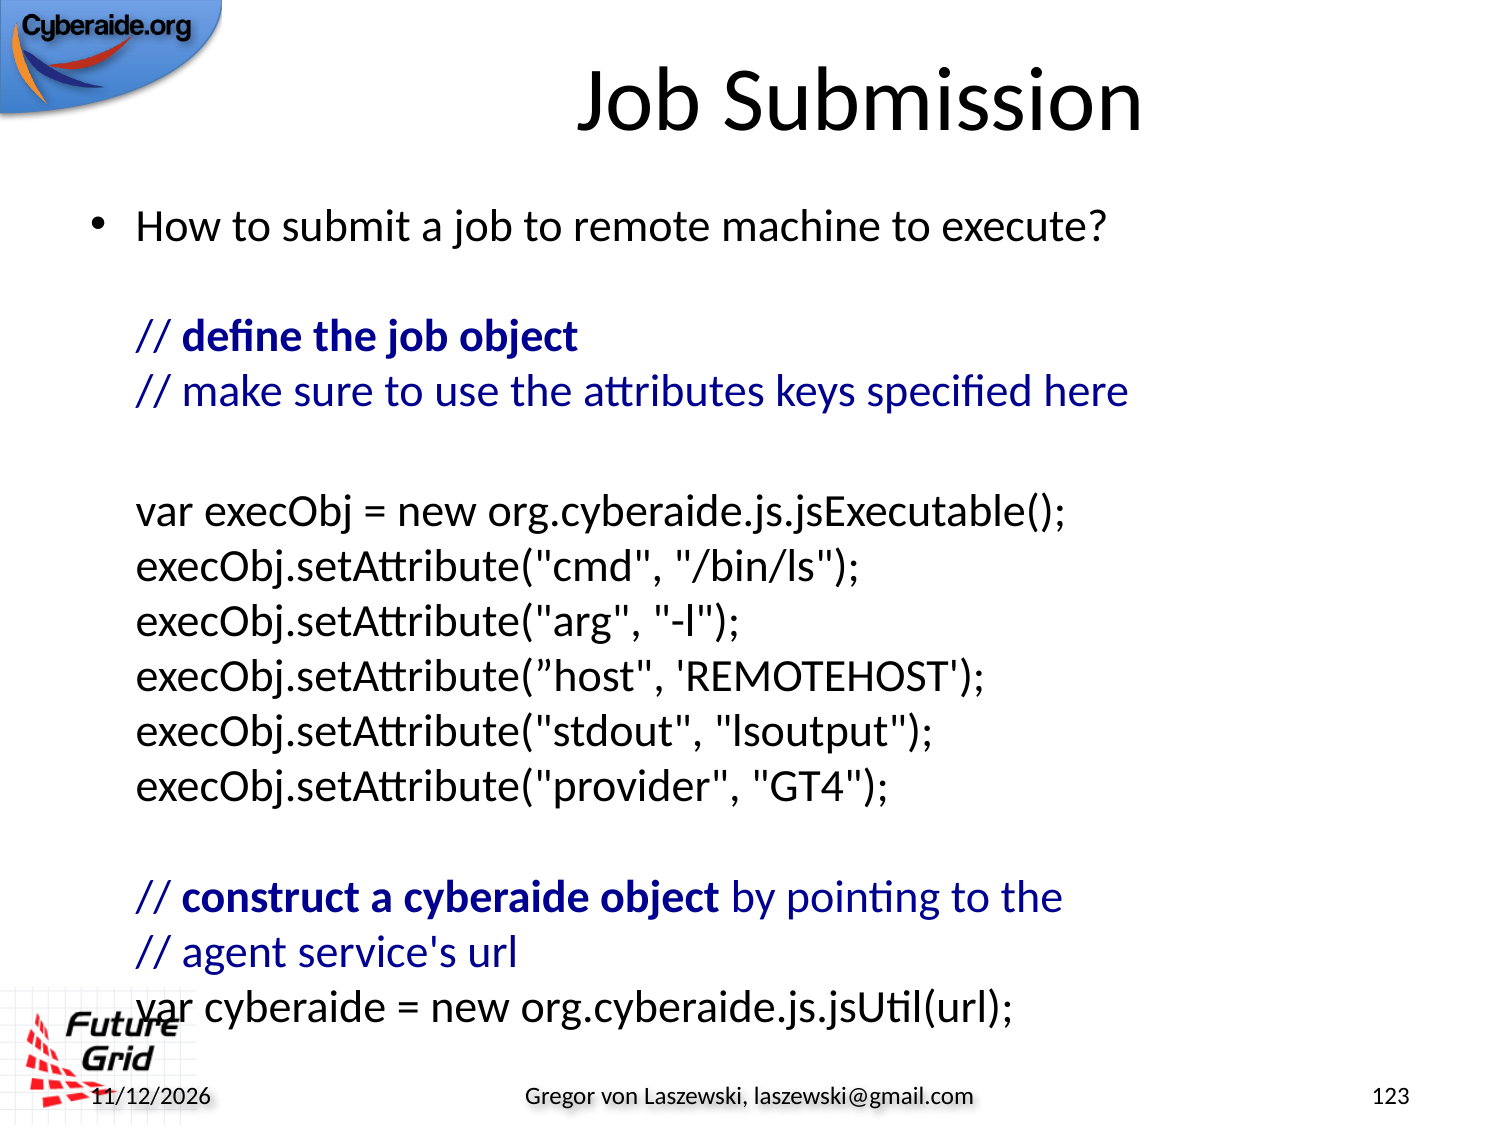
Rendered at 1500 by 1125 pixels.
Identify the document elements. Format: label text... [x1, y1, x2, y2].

picture [0, 987, 197, 1125]
footer Gregor von Laszewski, laszewski@gmail.com [425, 1065, 1074, 1125]
list How to submit a job to remote machine to execute? // define the job object // make sure to use the attributes keys specified here var execObj = new org.cyberaide.js.jsExecutable(); execObj.setAttribute("cmd", "/bin/ls"); execObj.setAttribute("arg", "-l"); execObj.setAttribute(”host", 'REMOTEHOST'); execObj.setAttribute("stdout", "lsoutput"); execObj.setAttribute("provider", "GT4"); // construct a cyberaide object by pointing to the // agent service's url var cyberaide = new org.cyberaide.js.jsUtil(url); [75, 187, 1425, 1041]
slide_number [75, 1065, 425, 1125]
title Job Submission [221, 0, 1500, 188]
slide_number 123 [1074, 1065, 1425, 1125]
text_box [0, 0, 223, 151]
